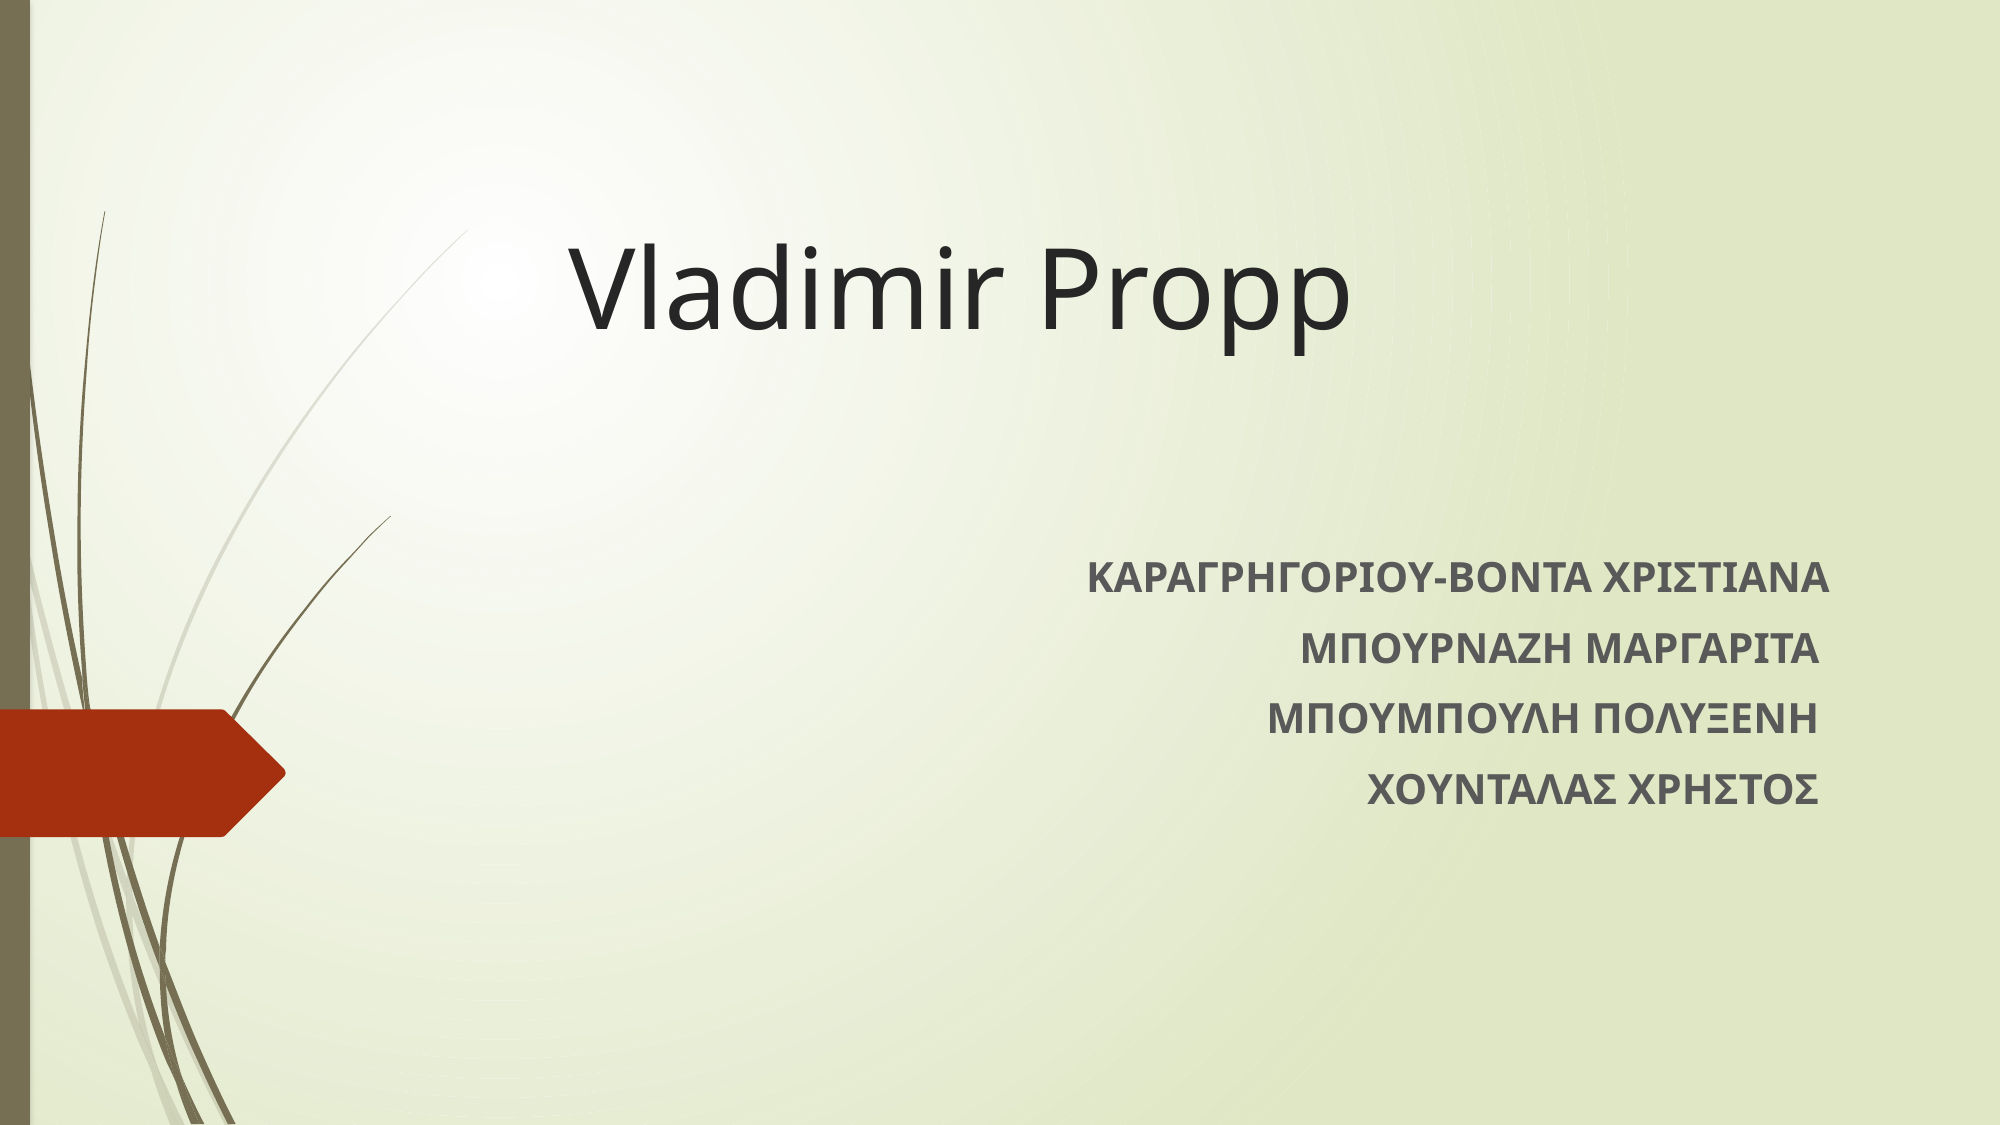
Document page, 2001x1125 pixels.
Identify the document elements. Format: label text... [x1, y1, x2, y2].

title Vladimir Propp [230, 123, 1693, 495]
subtitle ΚΑΡΑΓΡΗΓΟΡΙΟΥ-ΒΟΝΤΑ ΧΡΙΣΤΙΑΝΑ ΜΠΟΥΡΝΑΖΗ ΜΑΡΓΑΡΙΤΑ ΜΠΟΥΜΠΟΥΛΗ ΠΟΛΥΞΕΝΗ ΧΟΥΝΤΑΛΑΣ ΧΡΗΣΤΟΣ [382, 542, 1845, 925]
